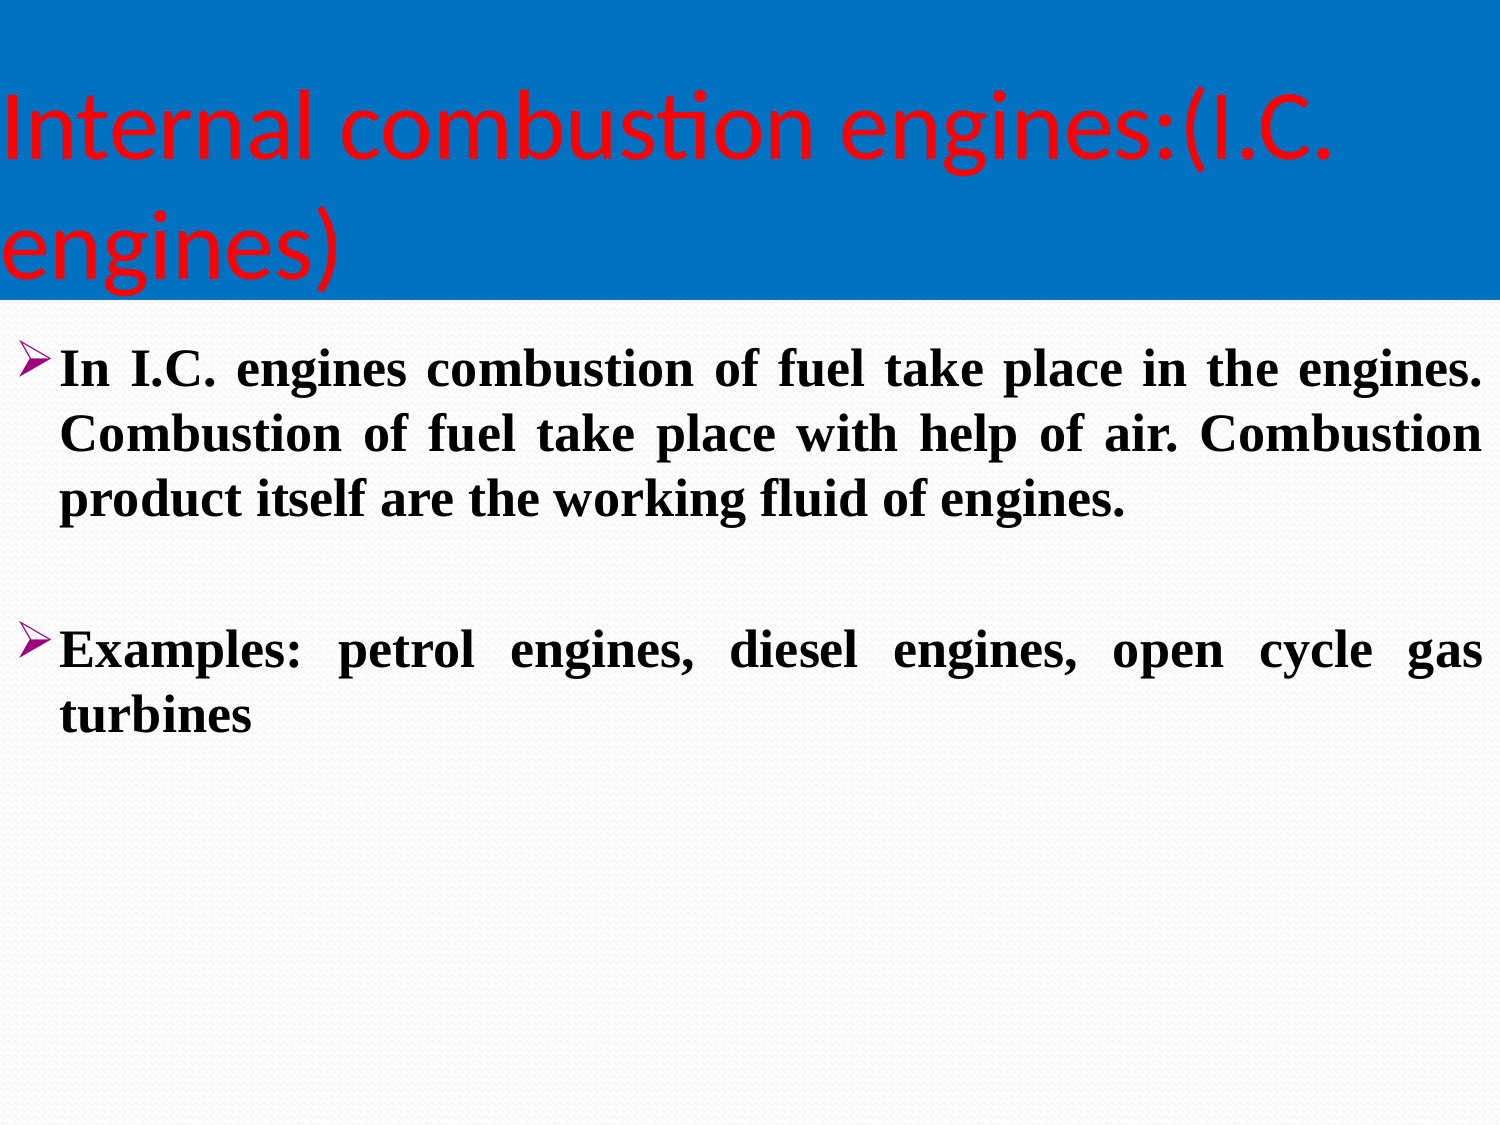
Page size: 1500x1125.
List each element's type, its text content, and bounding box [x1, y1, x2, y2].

title Internal combustion engines:(I.C. engines) [0, 0, 1500, 300]
list In I.C. engines combustion of fuel take place in the engines. Combustion of fuel take place with help of air. Combustion product itself are the working fluid of engines. Examples: petrol engines, diesel engines, open cycle gas turbines [0, 324, 1500, 1005]
